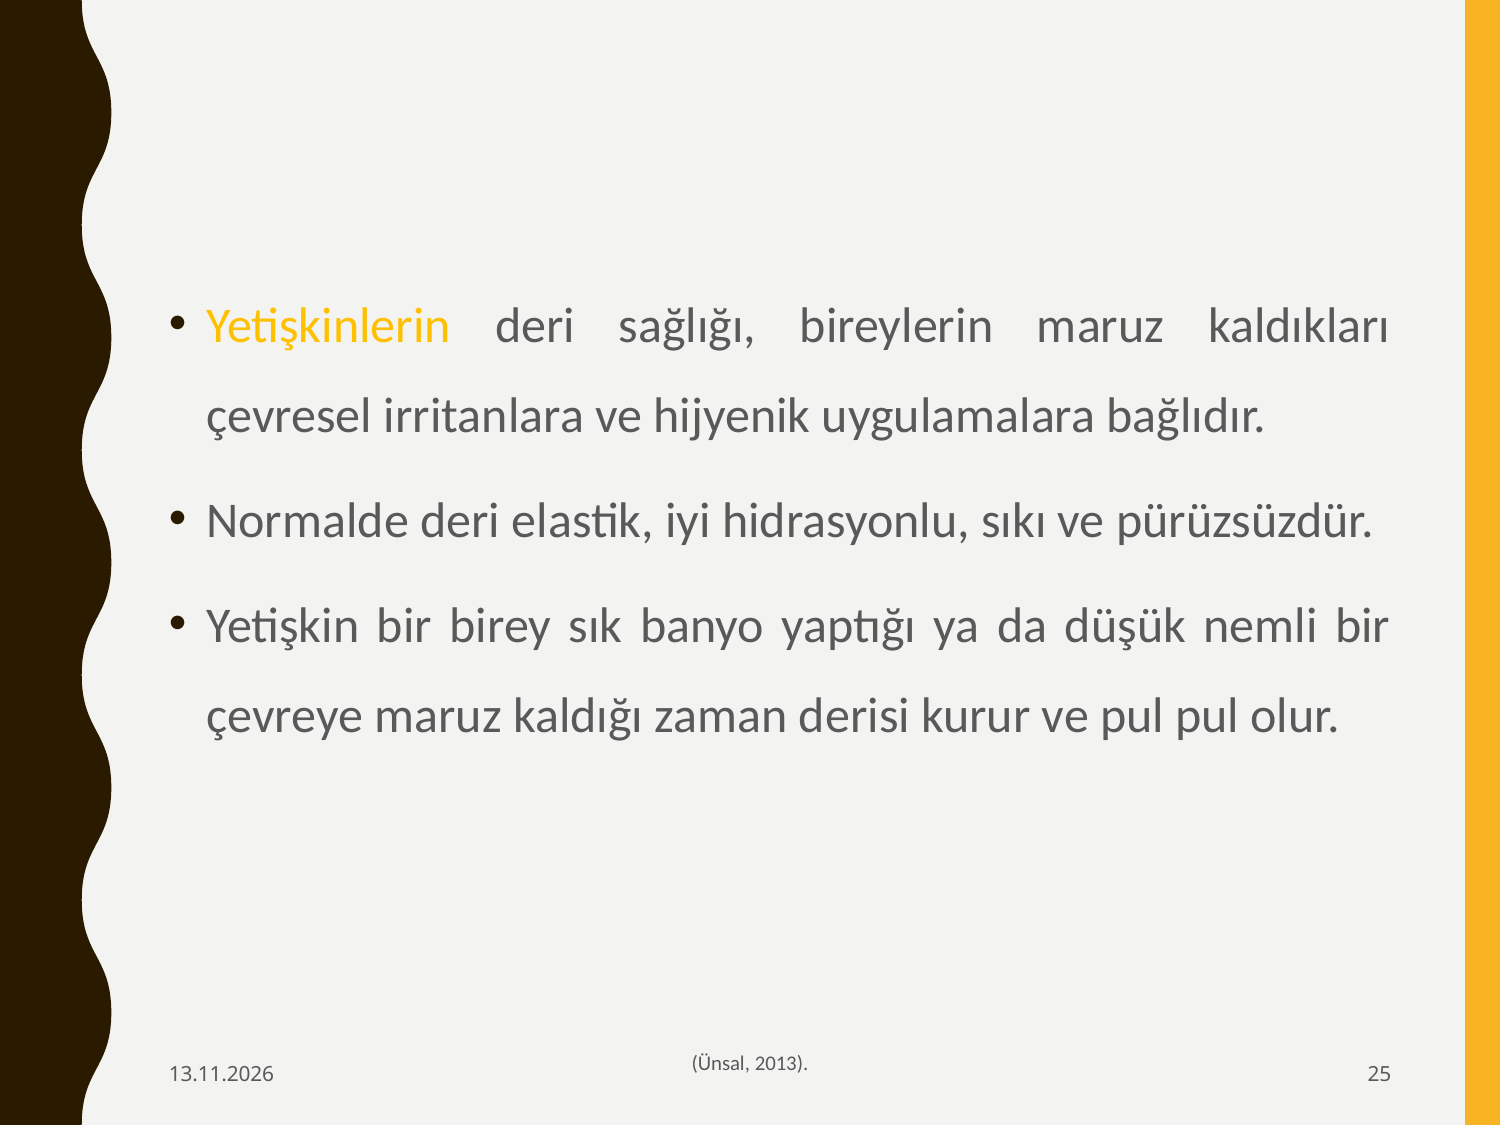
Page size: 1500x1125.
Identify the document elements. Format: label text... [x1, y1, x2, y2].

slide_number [154, 1045, 441, 1103]
slide_number 25 [1059, 1045, 1407, 1103]
footer (Ünsal, 2013). [496, 1045, 1004, 1103]
list Yetişkinlerin deri sağlığı, bireylerin maruz kaldıkları çevresel irritanlara ve hijyenik uygulamalara bağlıdır. Normalde deri elastik, iyi hidrasyonlu, sıkı ve pürüzsüzdür. Yetişkin bir birey sık banyo yaptığı ya da düşük nemli bir çevreye maruz kaldığı zaman derisi kurur ve pul pul olur. [154, 255, 1407, 965]
